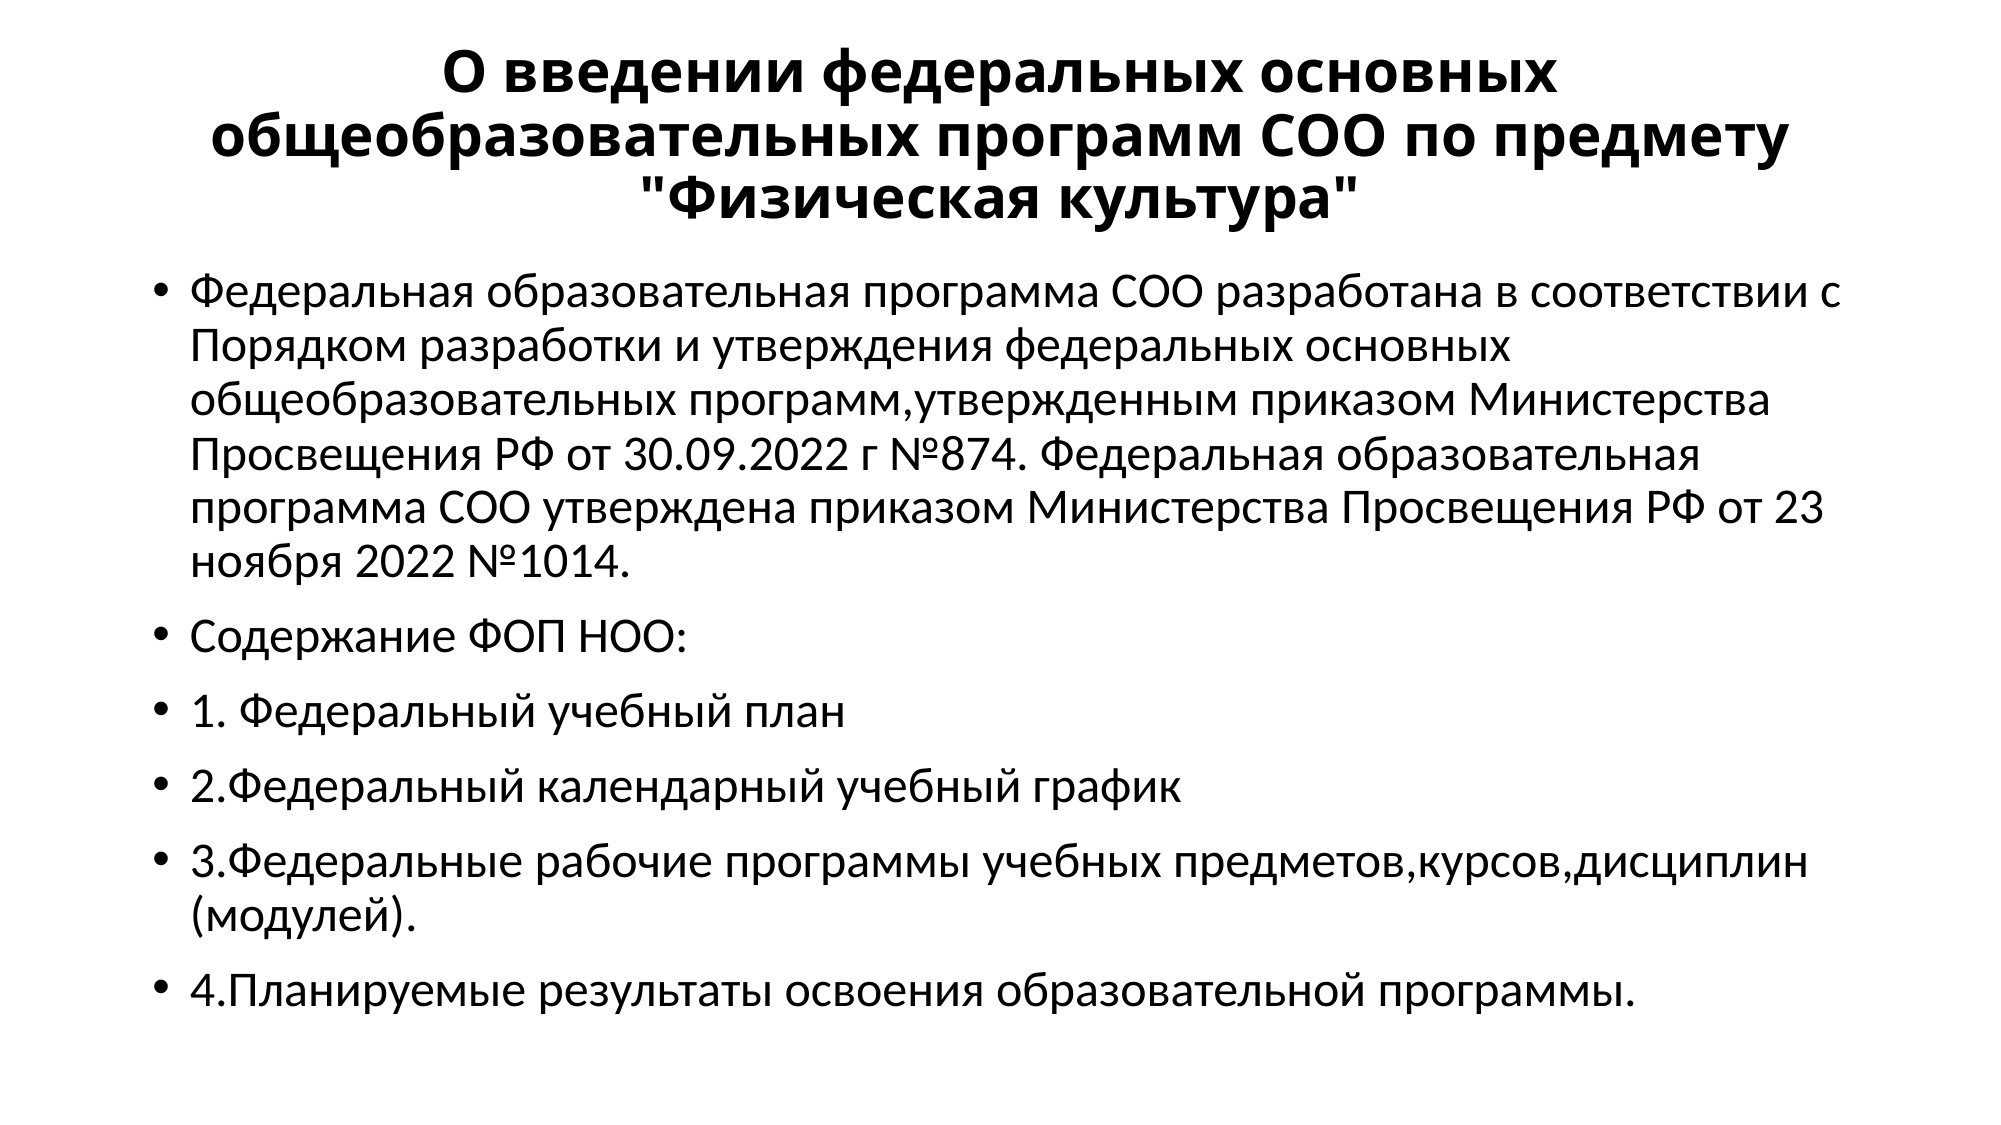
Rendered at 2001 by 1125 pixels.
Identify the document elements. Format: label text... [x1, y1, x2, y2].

title О введении федеральных основных общеобразовательных программ СОО по предмету "Физическая культура" [137, 59, 1863, 257]
list Федеральная образовательная программа СОО разработана в соответствии с Порядком разработки и утверждения федеральных основных общеобразовательных программ,утвержденным приказом Министерства Просвещения РФ от 30.09.2022 г №874. Федеральная образовательная программа СОО утверждена приказом Министерства Просвещения РФ от 23 ноября 2022 №1014. Содержание ФОП НОО: 1. Федеральный учебный план 2.Федеральный календарный учебный график 3.Федеральные рабочие программы учебных предметов,курсов,дисциплин (модулей). 4.Планируемые результаты освоения образовательной программы. [137, 257, 1863, 1081]
